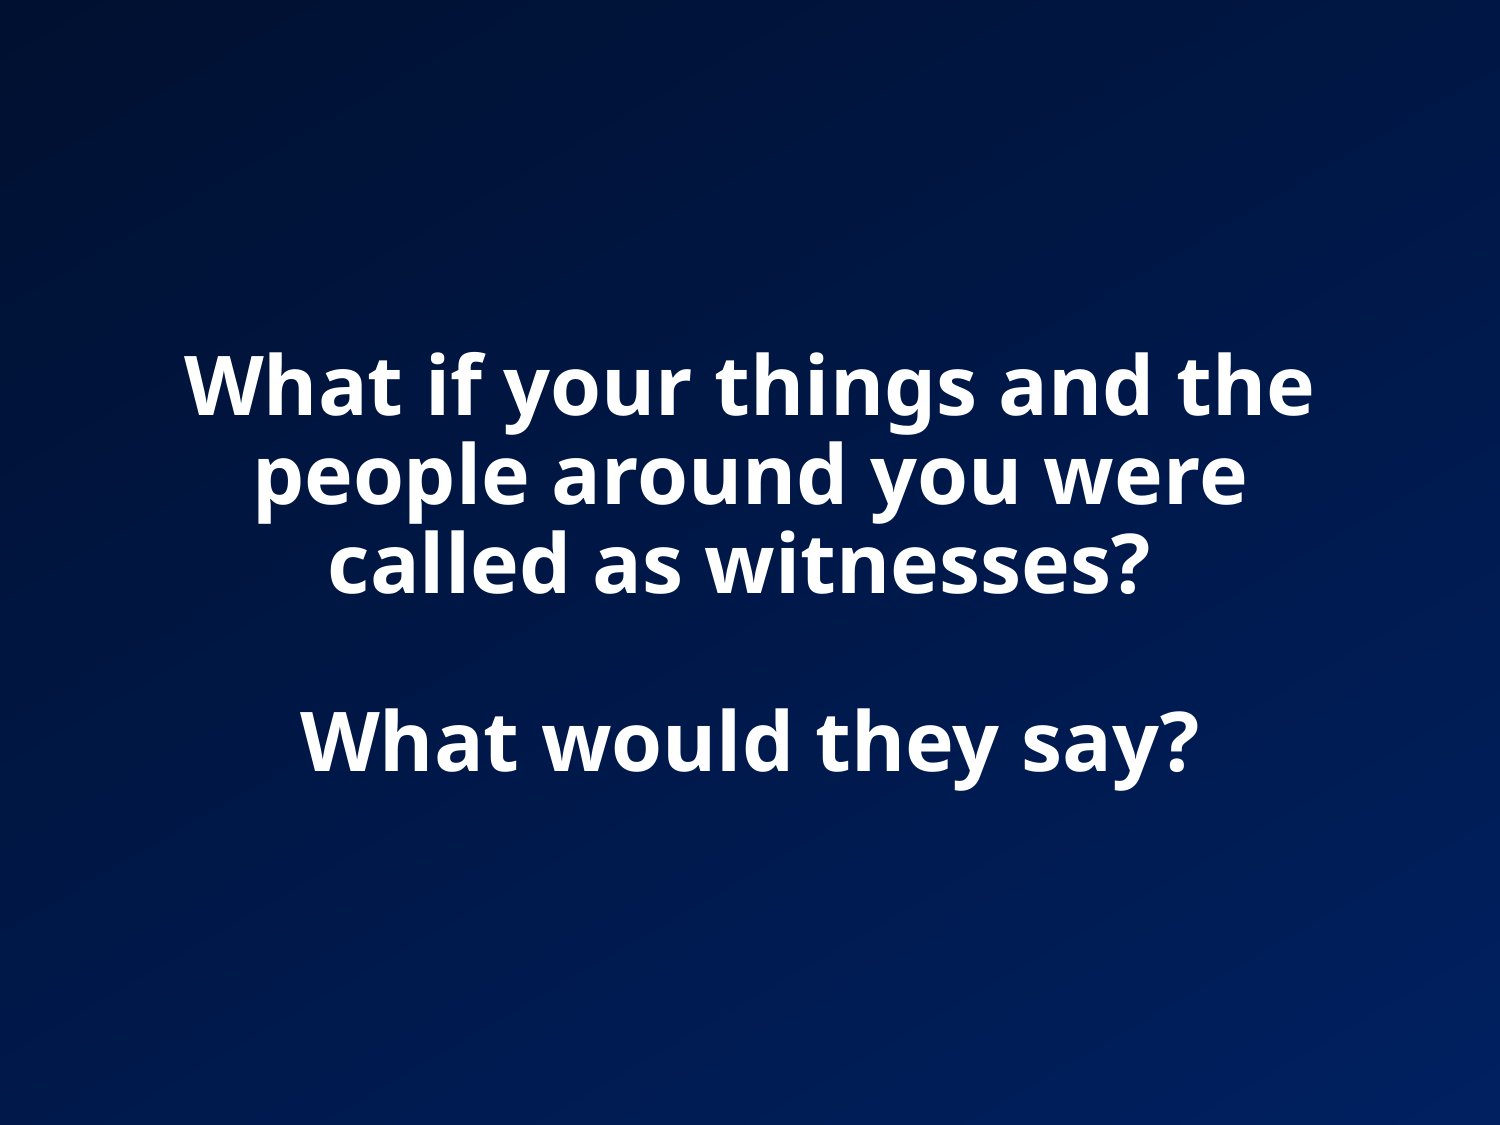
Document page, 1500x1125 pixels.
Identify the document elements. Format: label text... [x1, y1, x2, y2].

title What if your things and the people around you were called as witnesses? What would they say? [112, 327, 1388, 798]
